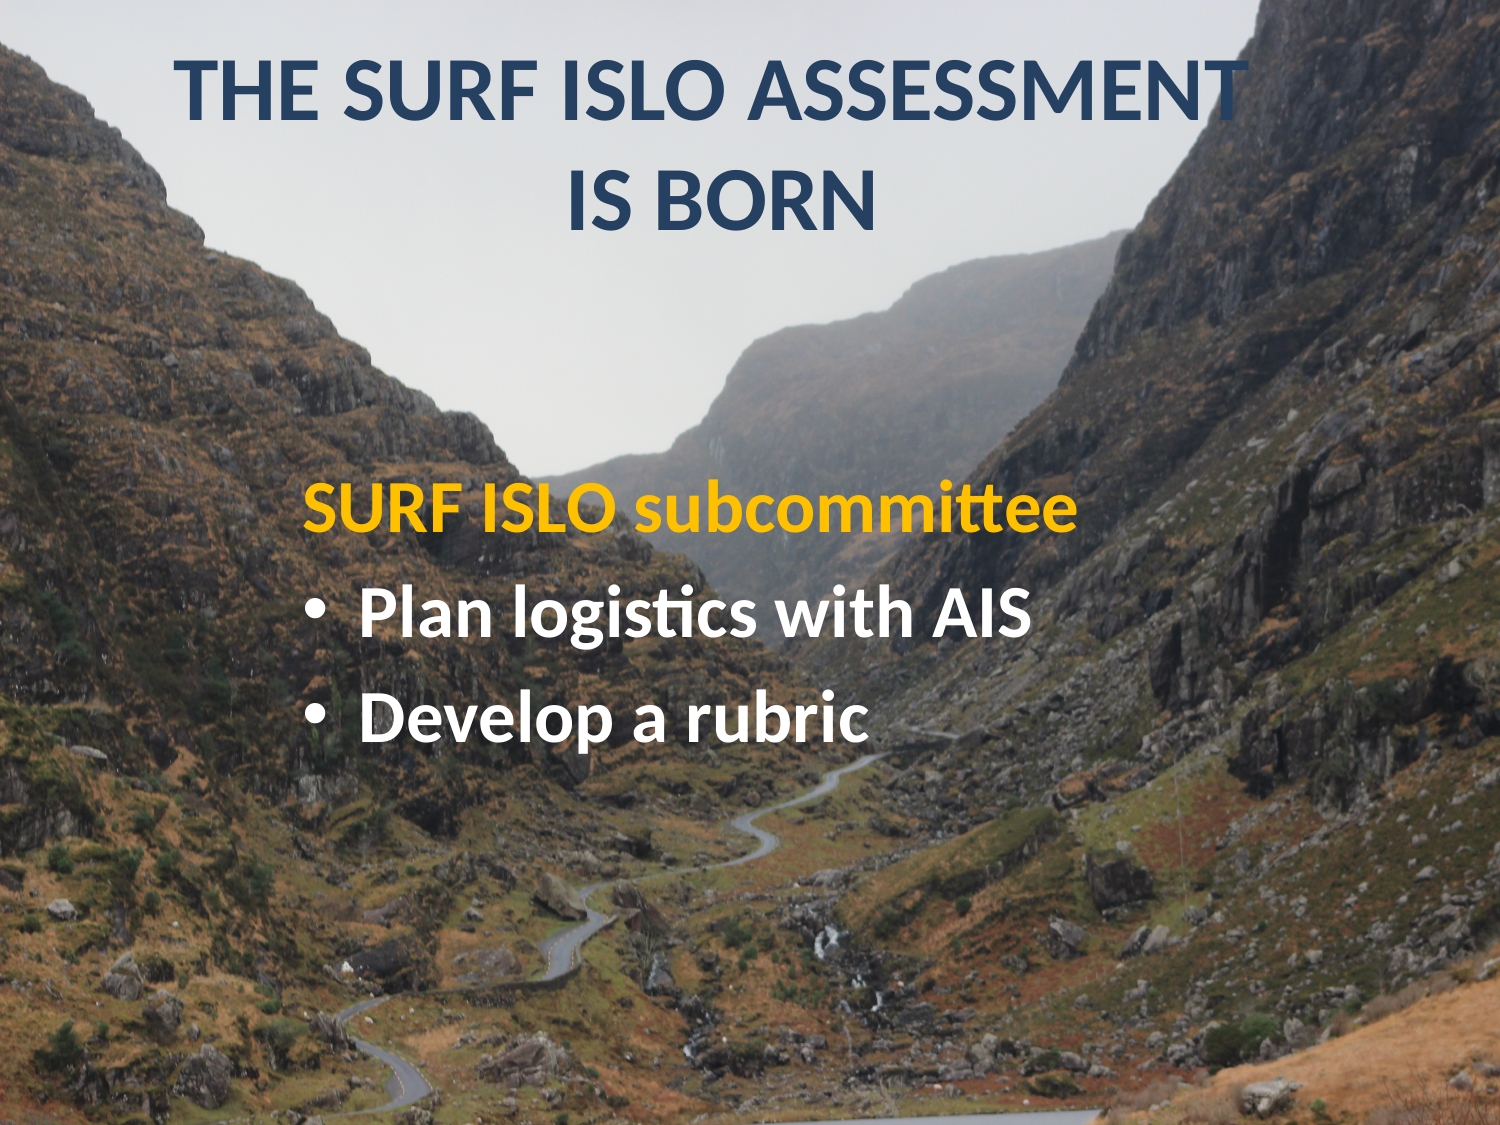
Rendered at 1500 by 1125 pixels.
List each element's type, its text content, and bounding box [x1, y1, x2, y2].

picture [0, 0, 1500, 1125]
list SURF ISLO subcommittee Plan logistics with AIS Develop a rubric [287, 450, 1213, 888]
title THE SURF ISLO ASSESSMENT IS BORN [37, 45, 1388, 233]
